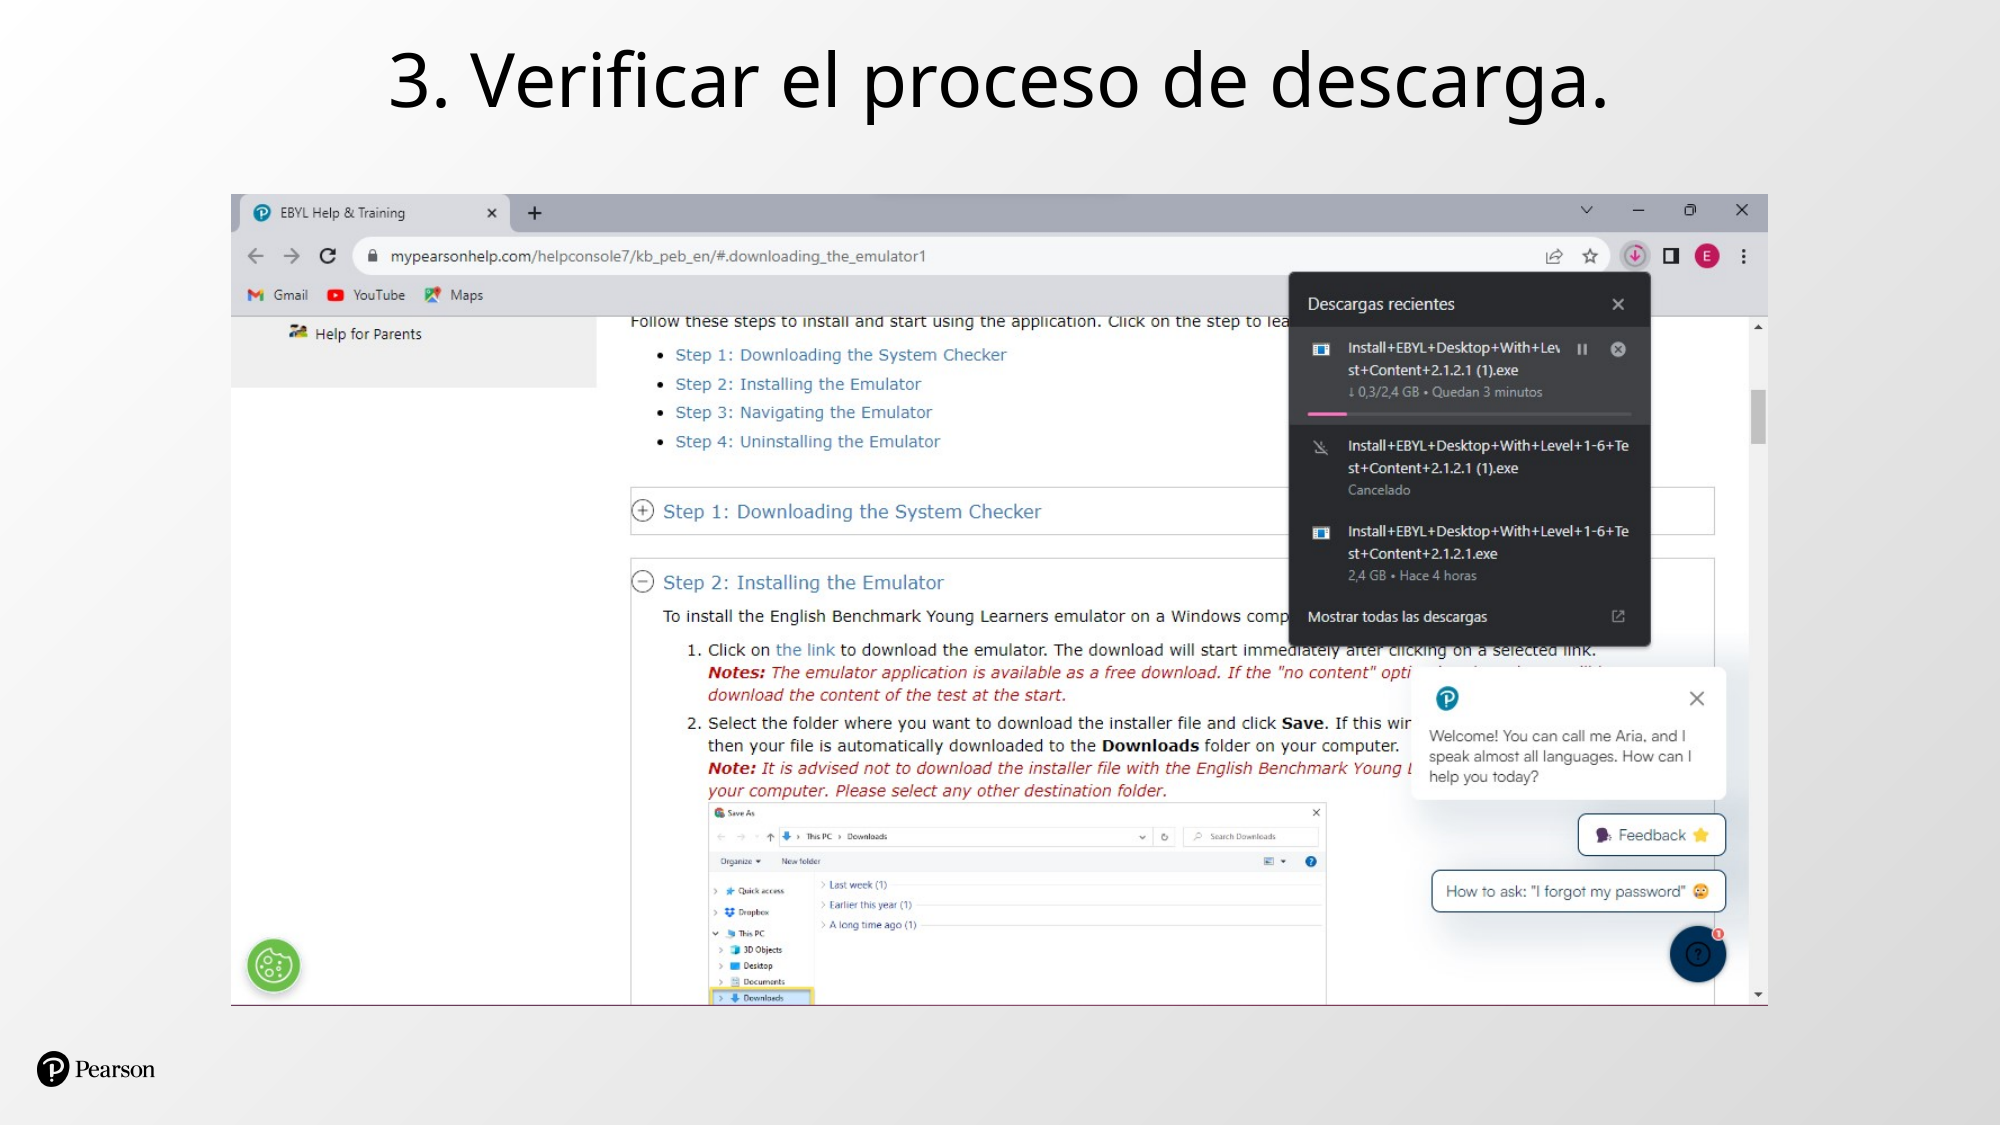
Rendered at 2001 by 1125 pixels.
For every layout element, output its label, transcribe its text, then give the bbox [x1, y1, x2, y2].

title 3. Verificar el proceso de descarga. [137, 0, 1863, 195]
picture [231, 194, 1768, 1006]
picture [37, 1051, 155, 1087]
